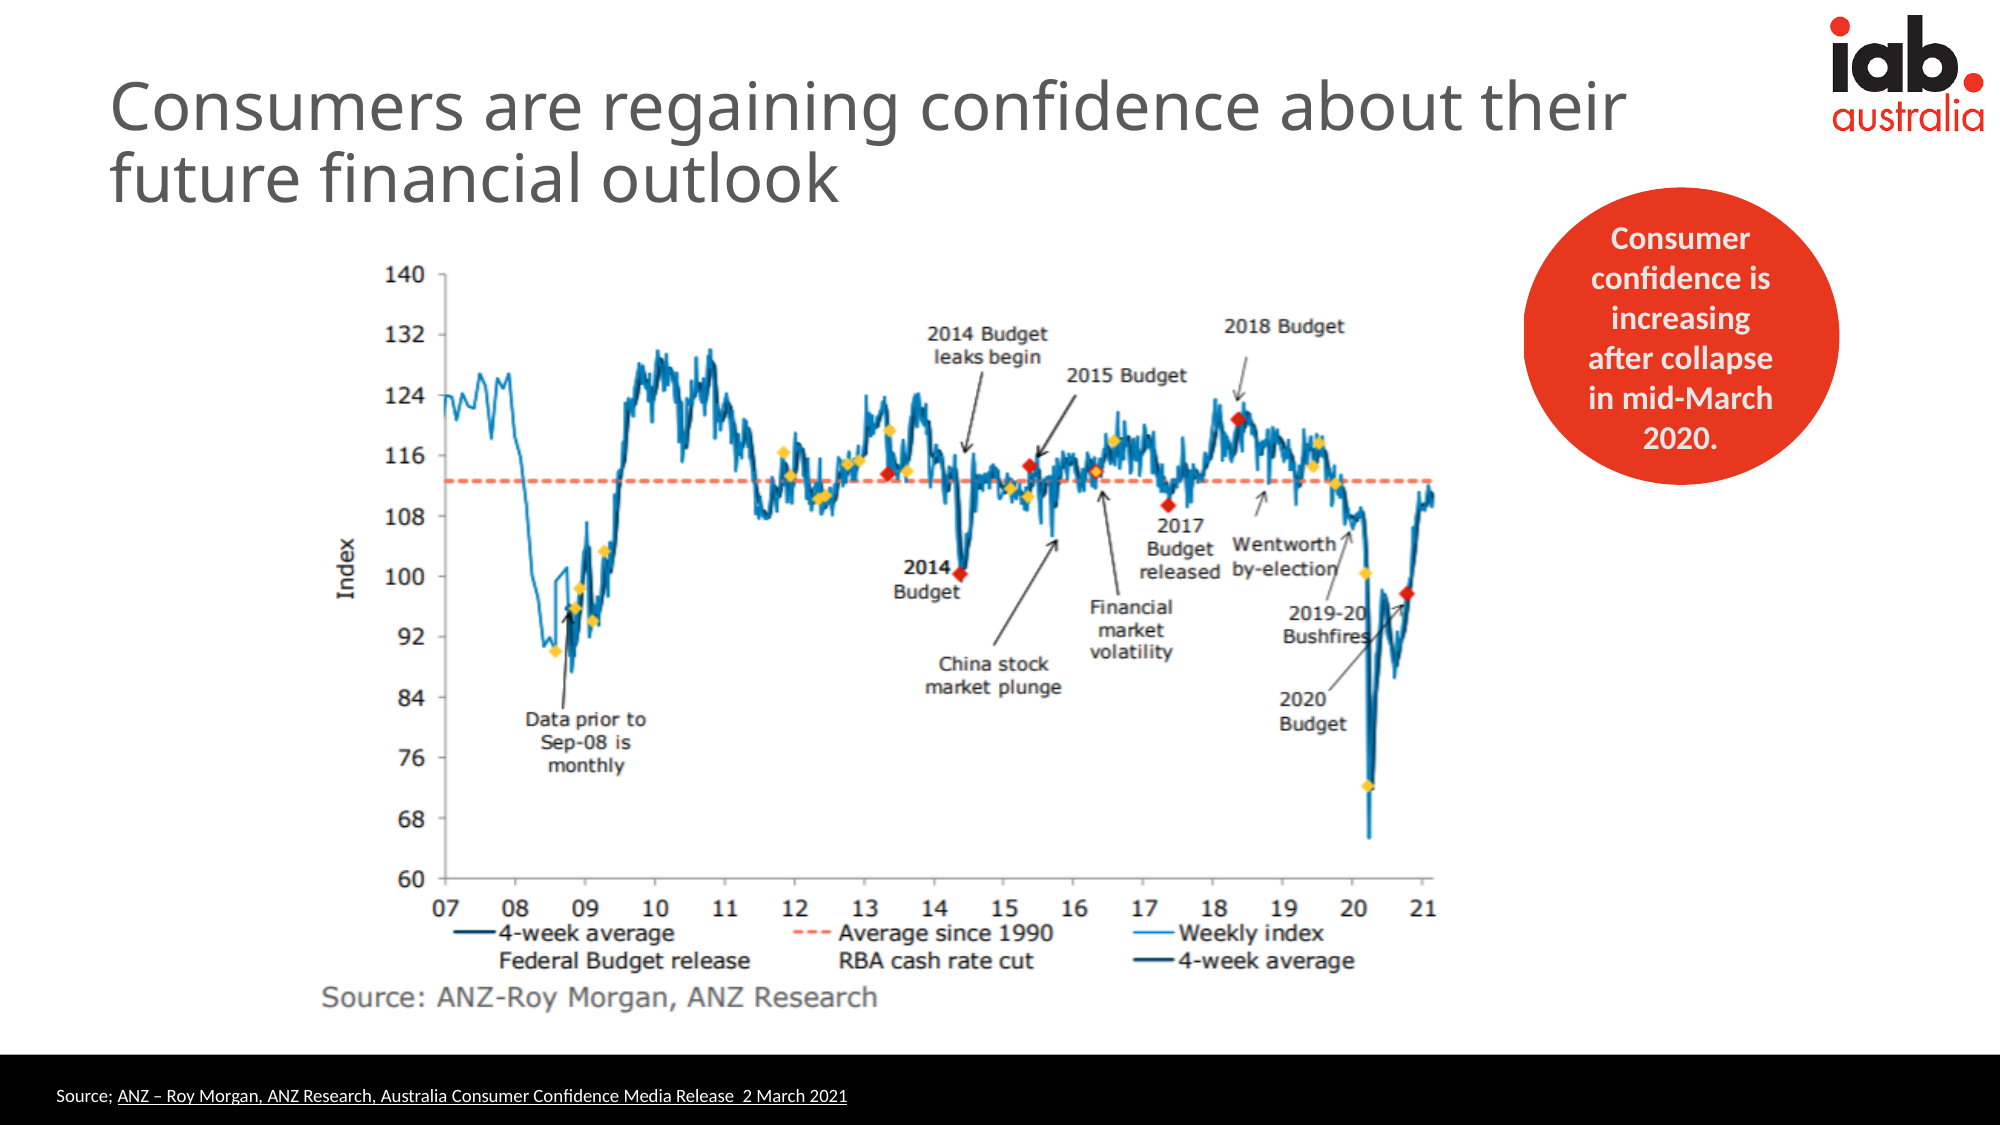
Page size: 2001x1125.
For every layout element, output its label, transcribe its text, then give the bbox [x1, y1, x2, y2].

text_box Consumers are regaining confidence about their future financial outlook [94, 37, 1737, 253]
text_box Consumer confidence is increasing after collapse in mid-March 2020. [1524, 186, 1841, 486]
text_box Source; ANZ – Roy Morgan, ANZ Research, Australia Consumer Confidence Media Release 2 March 2021 [41, 1076, 1222, 1114]
picture [1830, 15, 1985, 133]
picture [248, 252, 1524, 1052]
